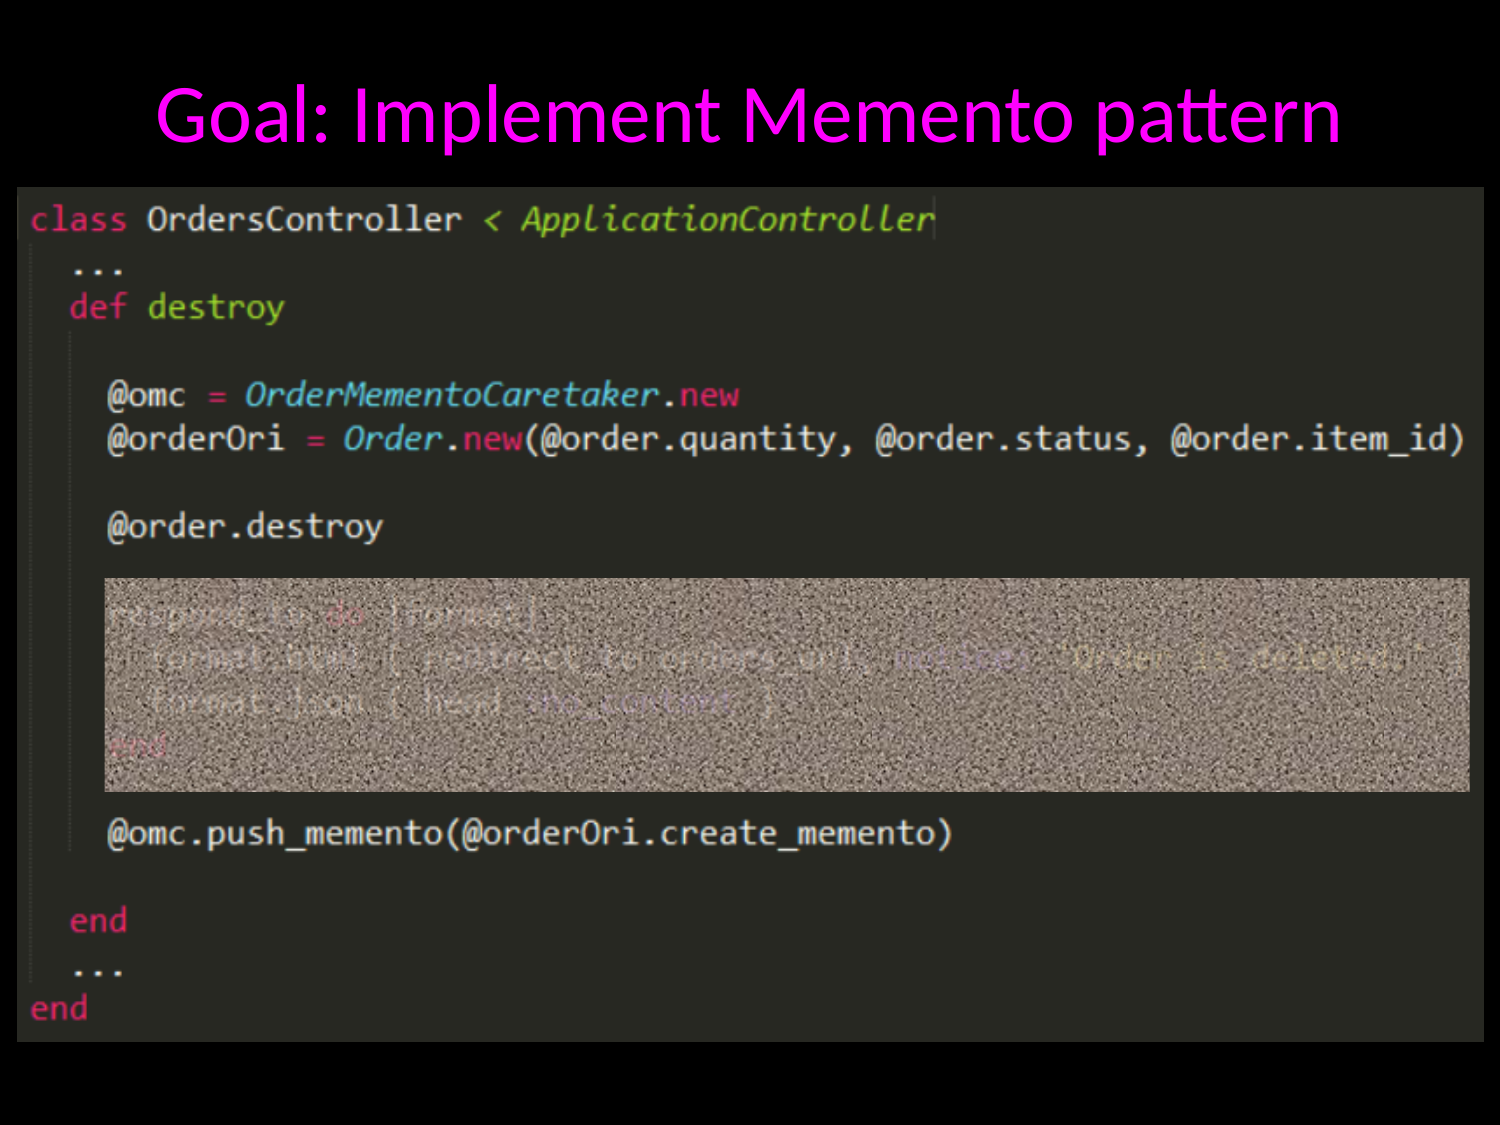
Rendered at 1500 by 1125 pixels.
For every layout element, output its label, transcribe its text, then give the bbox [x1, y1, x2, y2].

title Goal: Implement Memento pattern [75, 15, 1425, 185]
picture [17, 186, 1485, 1042]
